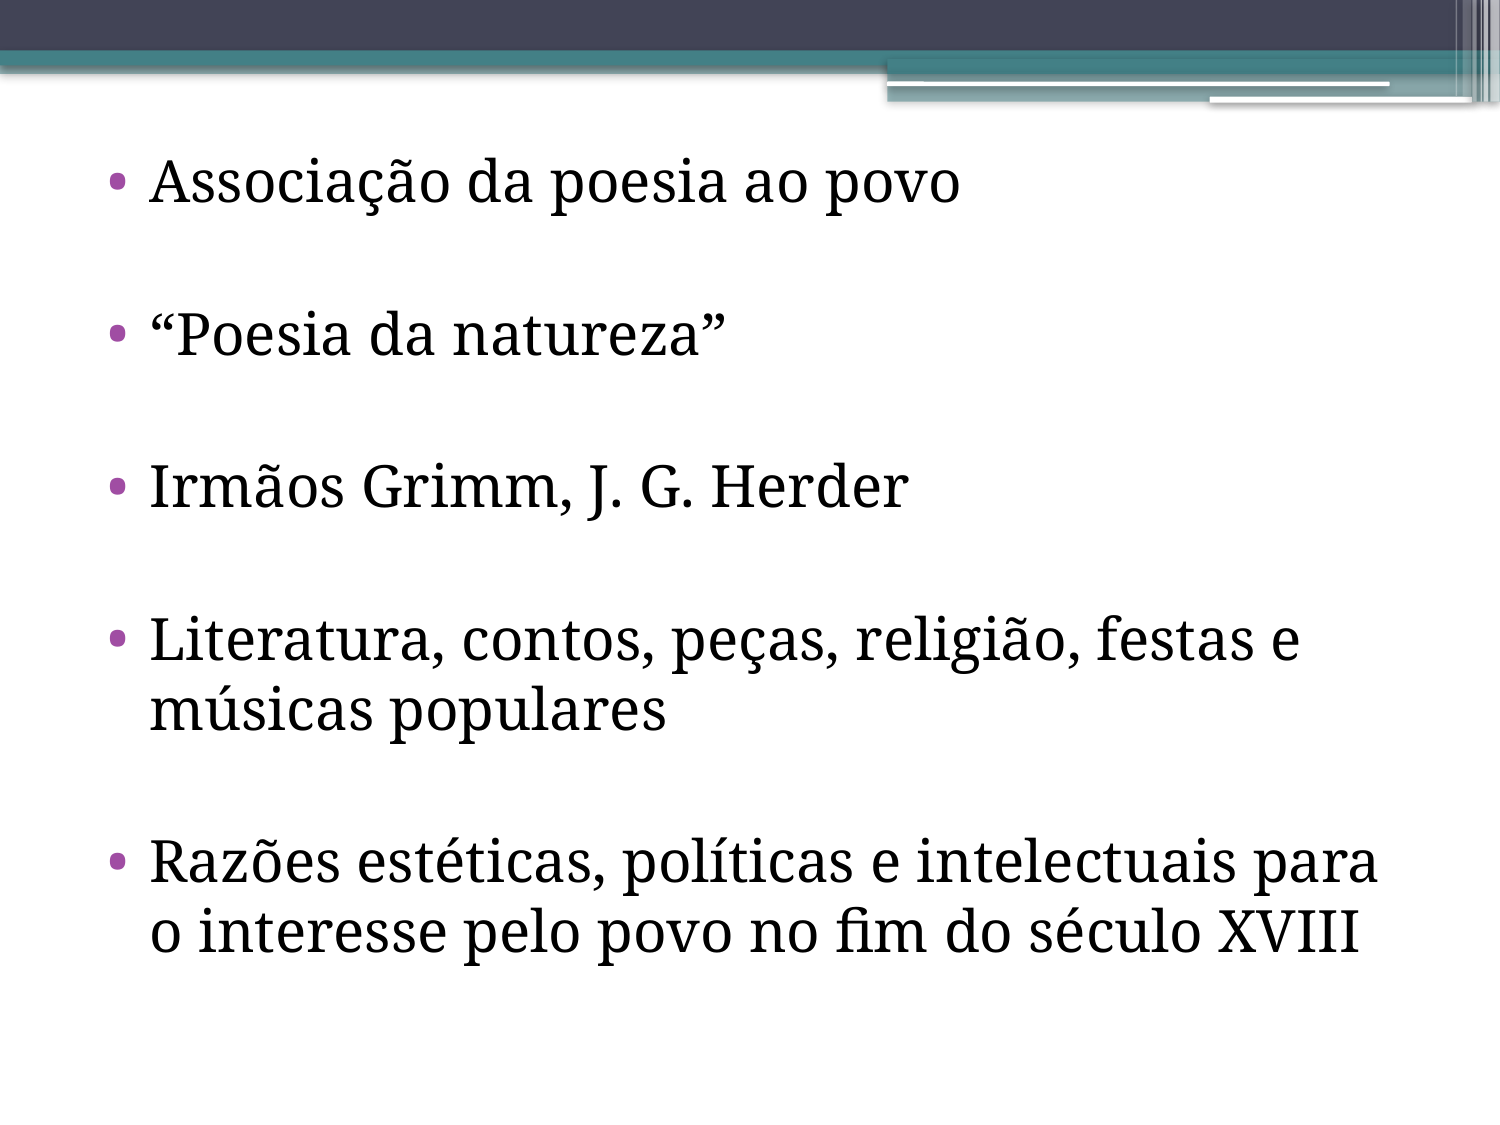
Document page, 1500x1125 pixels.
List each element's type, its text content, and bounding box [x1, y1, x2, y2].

list Associação da poesia ao povo “Poesia da natureza” Irmãos Grimm, J. G. Herder Literatura, contos, peças, religião, festas e músicas populares Razões estéticas, políticas e intelectuais para o interesse pelo povo no fim do século XVIII [75, 137, 1425, 1079]
